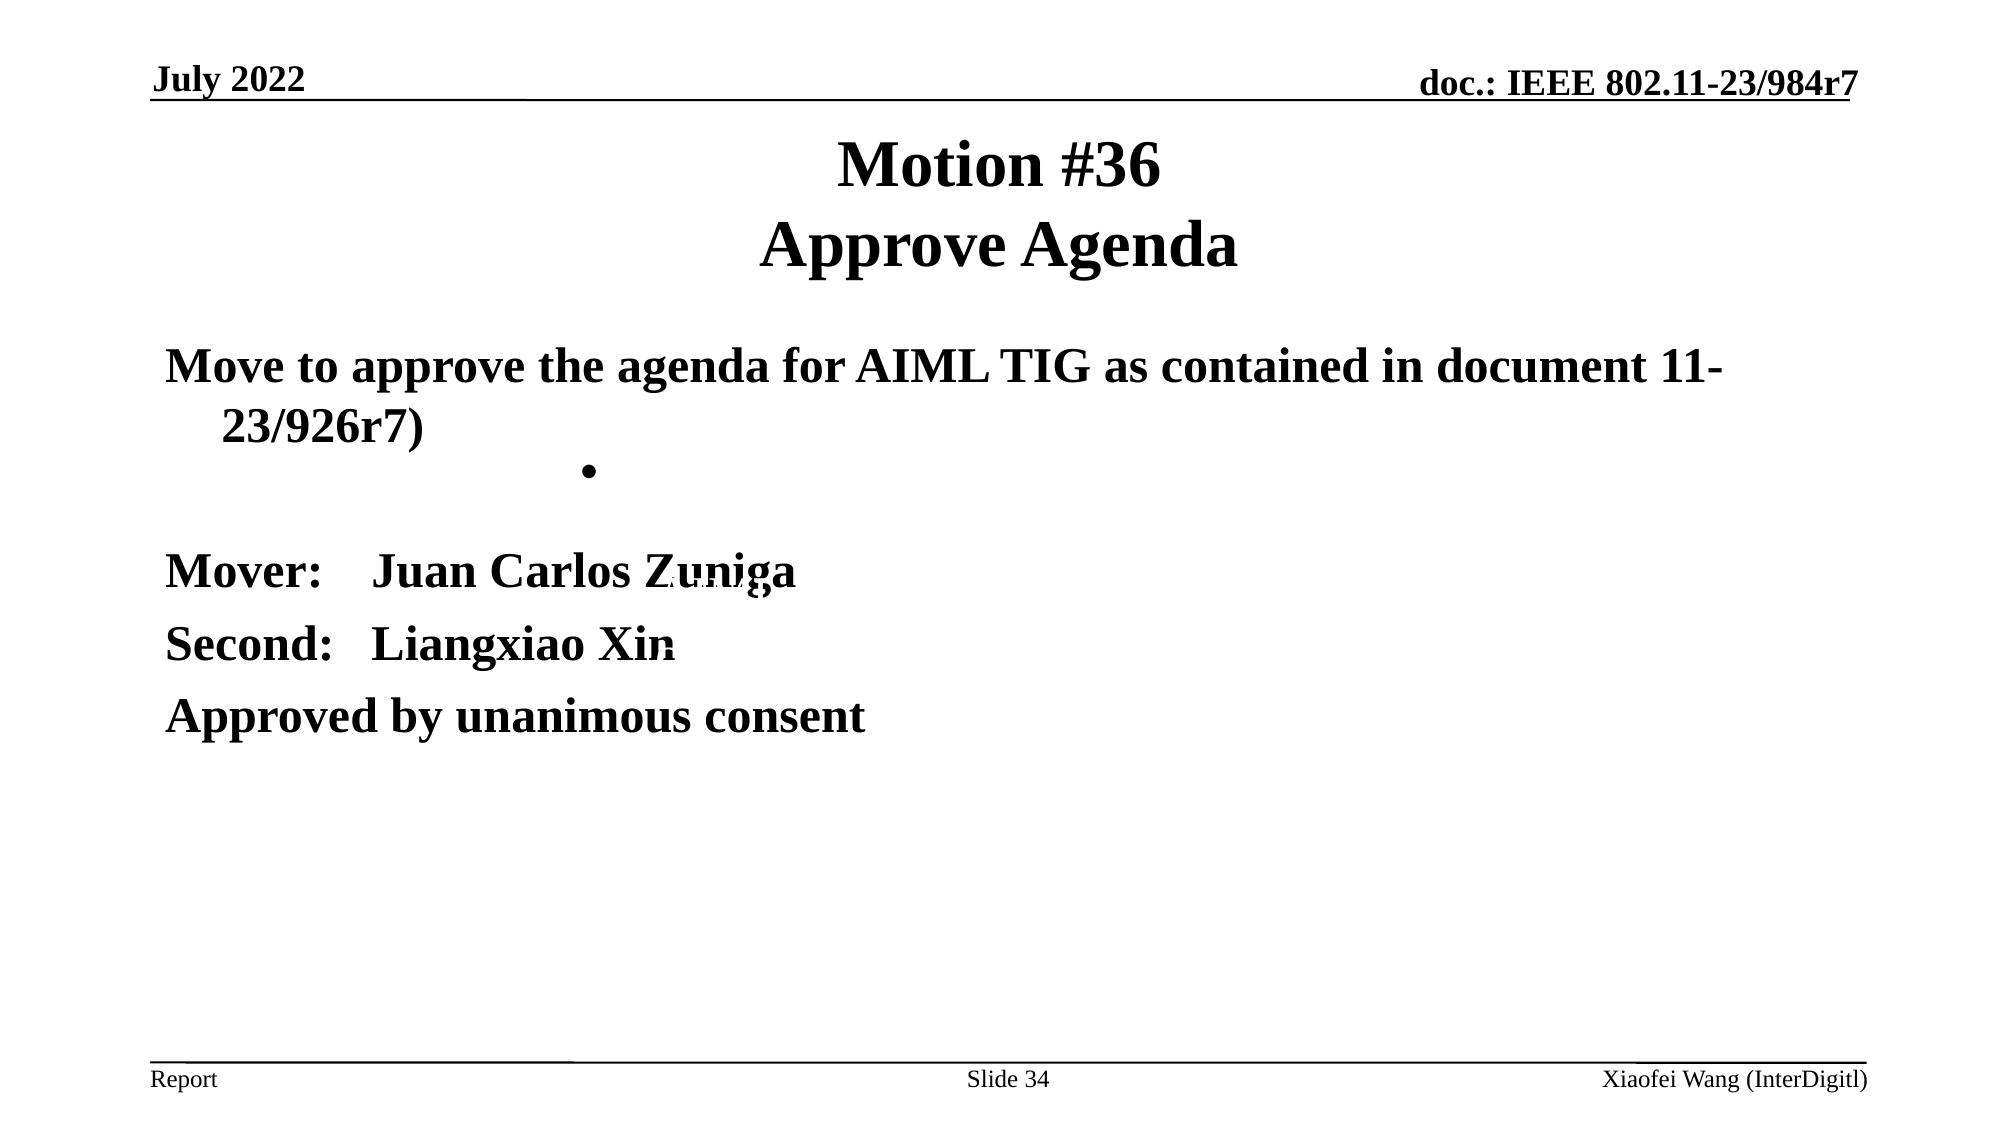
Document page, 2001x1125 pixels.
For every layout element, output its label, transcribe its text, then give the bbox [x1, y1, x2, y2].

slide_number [152, 54, 563, 100]
footer Xiaofei Wang (InterDigitl) [1171, 1061, 1869, 1093]
list Move to approve the agenda for AIML TIG as contained in document 11-23/926r7) Mover: Juan Carlos Zuniga Second: Liangxiao Xin Approved by unanimous consent [149, 324, 1850, 1000]
text_box 11-23/475r4: Proposed IEEE 802.11 AIMLTIG Technical Report text for the AIML based roaming enhancements use case, Federico Lovison (Cisco) [500, 433, 1500, 689]
title Motion #36 Approve Agenda [149, 112, 1850, 288]
slide_number Slide 34 [950, 1061, 1067, 1123]
